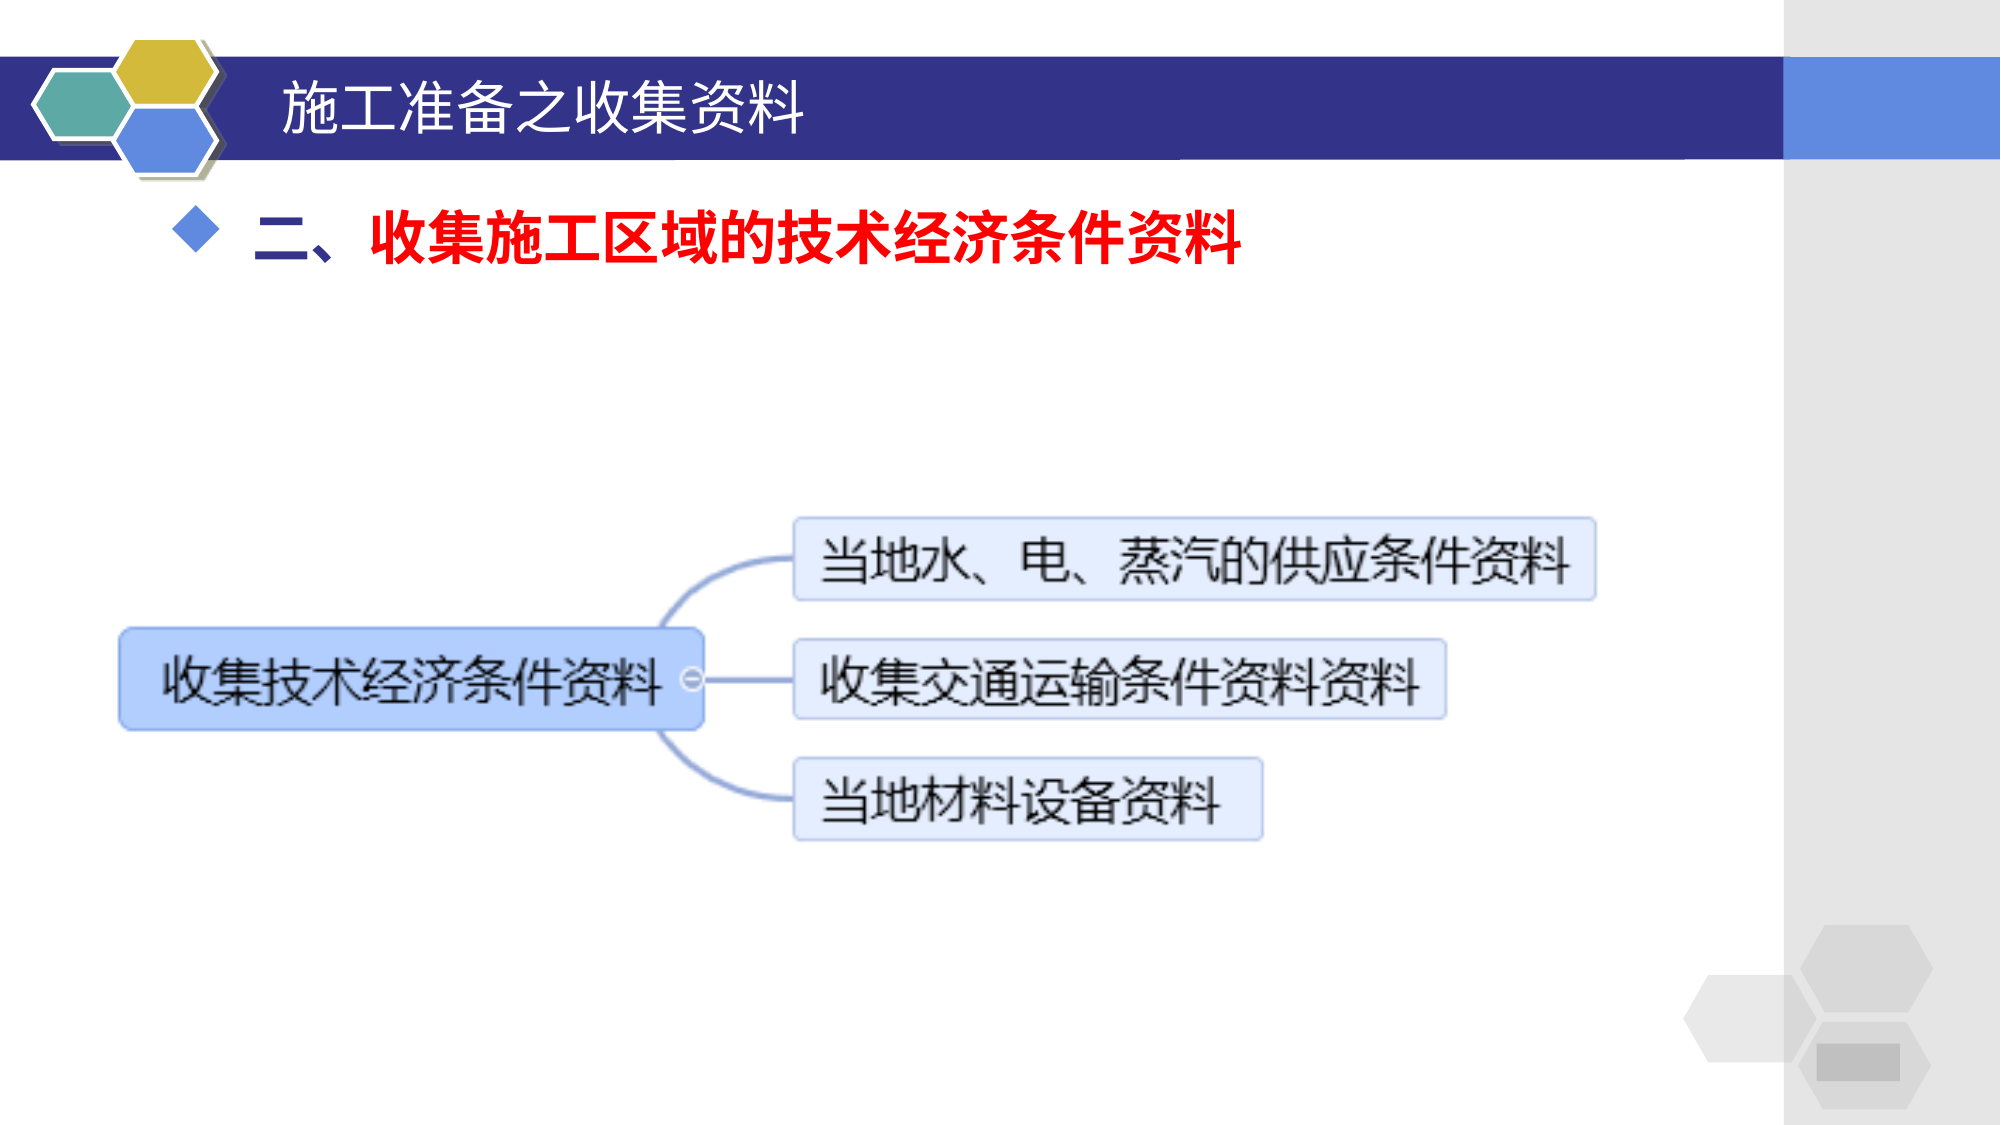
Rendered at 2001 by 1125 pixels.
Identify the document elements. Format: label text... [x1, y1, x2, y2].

slide_number [1816, 1043, 1901, 1082]
picture [71, 396, 1626, 910]
title 施工准备之收集资料 [266, 62, 1717, 151]
list 二、收集施工区域的技术经济条件资料 [45, 158, 1717, 1022]
